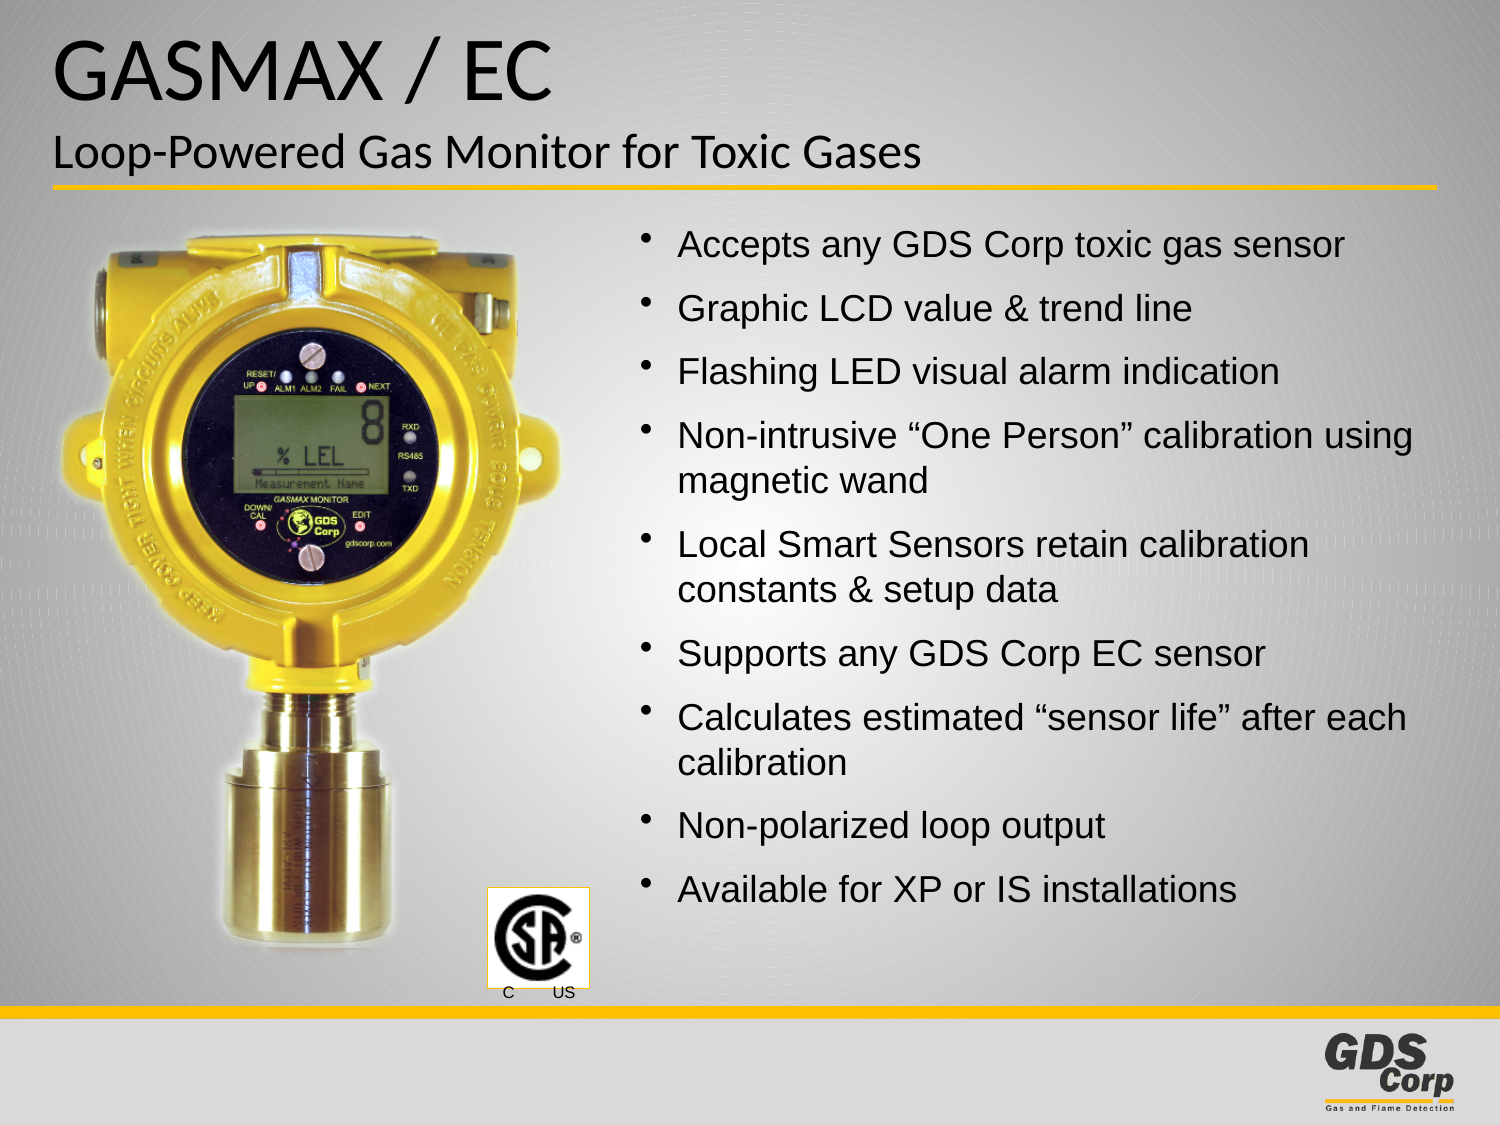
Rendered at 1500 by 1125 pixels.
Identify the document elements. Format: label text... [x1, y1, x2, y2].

picture [1325, 1033, 1454, 1111]
picture [45, 224, 580, 972]
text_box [487, 887, 592, 1011]
list Accepts any GDS Corp toxic gas sensor Graphic LCD value & trend line Flashing LED visual alarm indication Non-intrusive “One Person” calibration using magnetic wand Local Smart Sensors retain calibration constants & setup data Supports any GDS Corp EC sensor Calculates estimated “sensor life” after each calibration Non-polarized loop output Available for XP or IS installations [624, 212, 1438, 1025]
title GASMAX / EC Loop-Powered Gas Monitor for Toxic Gases [37, 0, 1425, 188]
